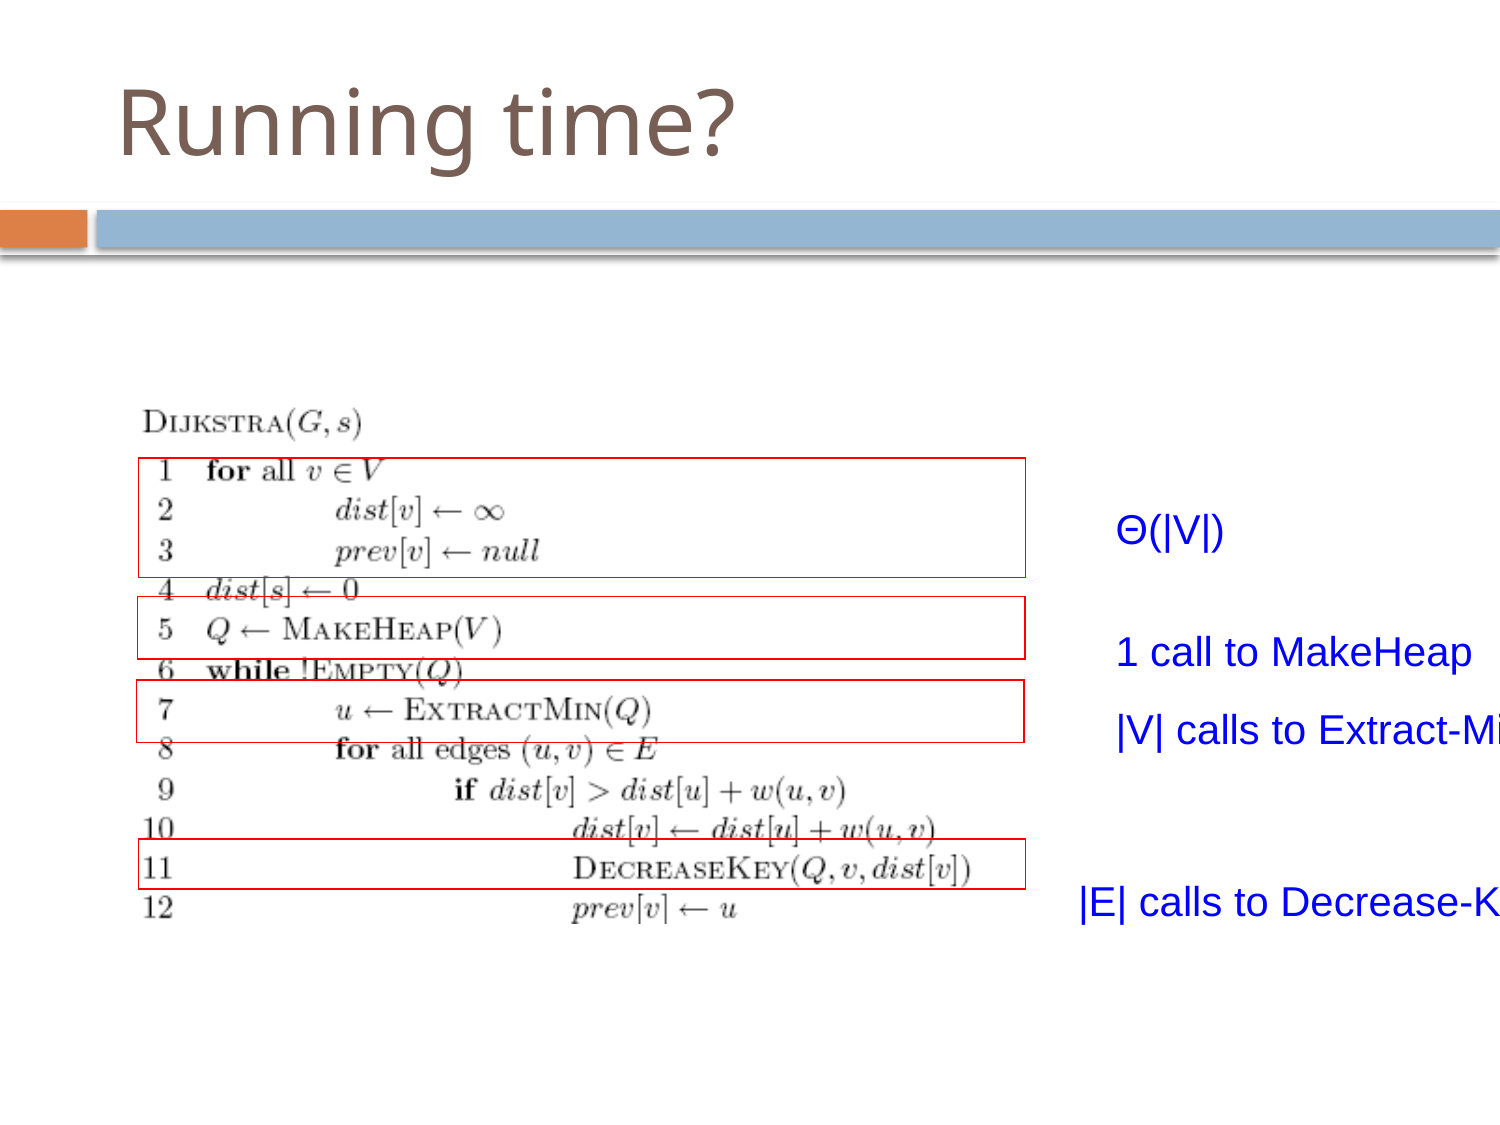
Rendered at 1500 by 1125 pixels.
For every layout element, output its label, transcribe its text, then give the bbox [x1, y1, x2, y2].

title Running time? [100, 37, 1438, 200]
text_box |E| calls to Decrease-Key [1063, 867, 1500, 933]
text_box Θ(|V|) [1100, 495, 1326, 560]
text_box [981, 596, 1025, 659]
text_box [981, 457, 1026, 578]
text_box [981, 680, 1025, 743]
text_box 1 call to MakeHeap [1100, 617, 1500, 683]
text_box [981, 838, 1026, 889]
text_box |V| calls to Extract-Min [1100, 695, 1500, 760]
picture [137, 399, 976, 925]
